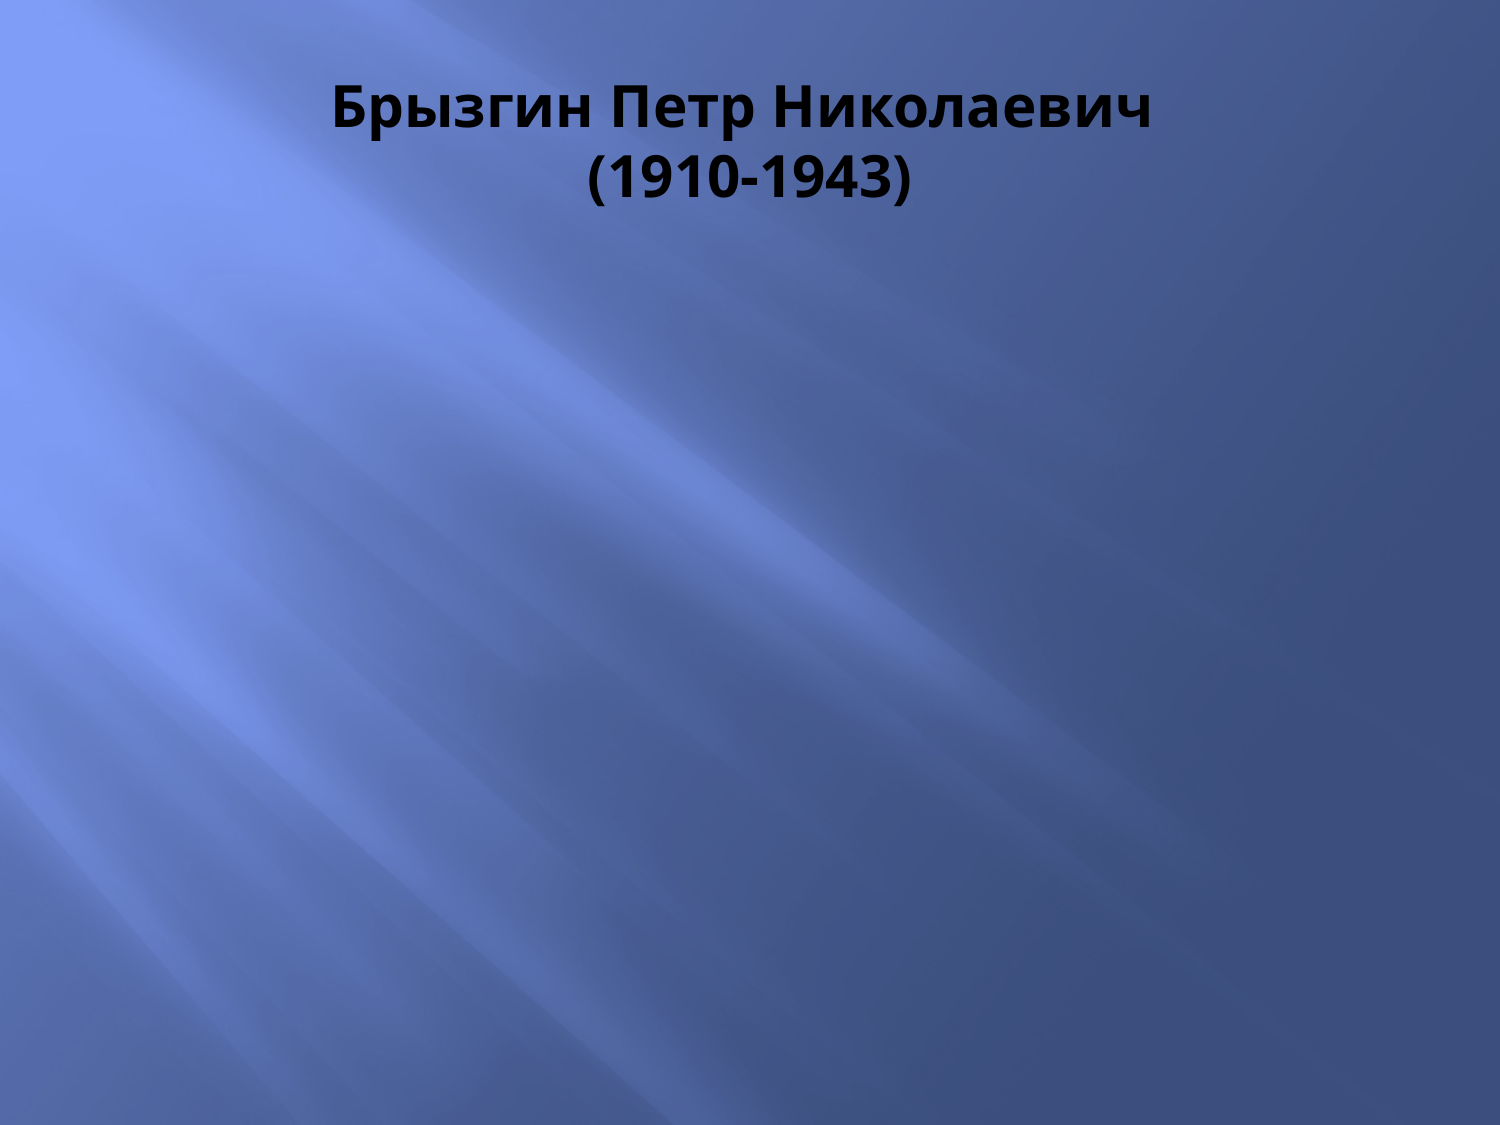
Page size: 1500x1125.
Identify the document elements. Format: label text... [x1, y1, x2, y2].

title Брызгин Петр Николаевич (1910-1943) [75, 45, 1425, 233]
